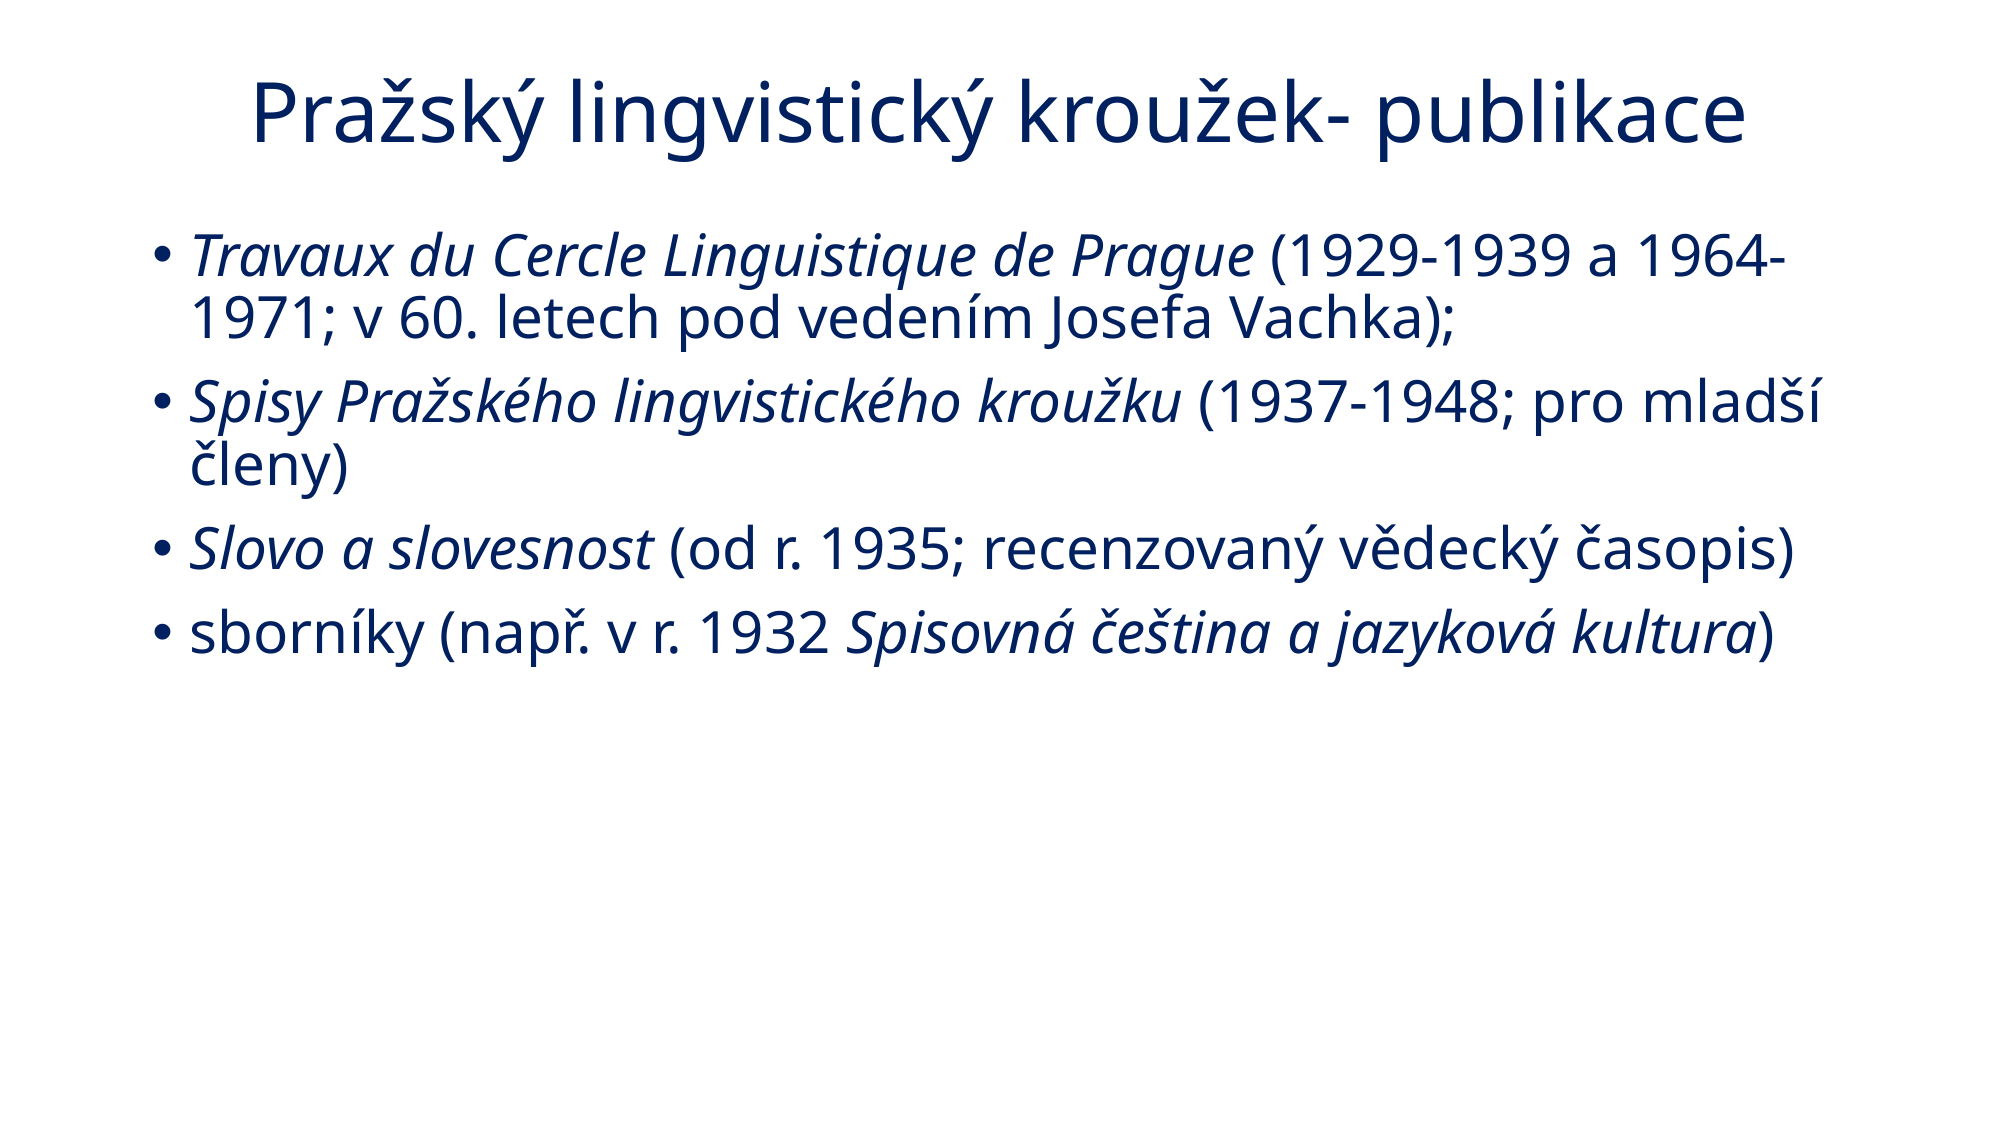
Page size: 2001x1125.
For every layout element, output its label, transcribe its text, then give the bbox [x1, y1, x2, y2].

title Pražský lingvistický kroužek- publikace [137, 59, 1863, 171]
list Travaux du Cercle Linguistique de Prague (1929-1939 a 1964-1971; v 60. letech pod vedením Josefa Vachka); Spisy Pražského lingvistického kroužku (1937-1948; pro mladší členy) Slovo a slovesnost (od r. 1935; recenzovaný vědecký časopis) sborníky (např. v r. 1932 Spisovná čeština a jazyková kultura) [137, 218, 1863, 1014]
